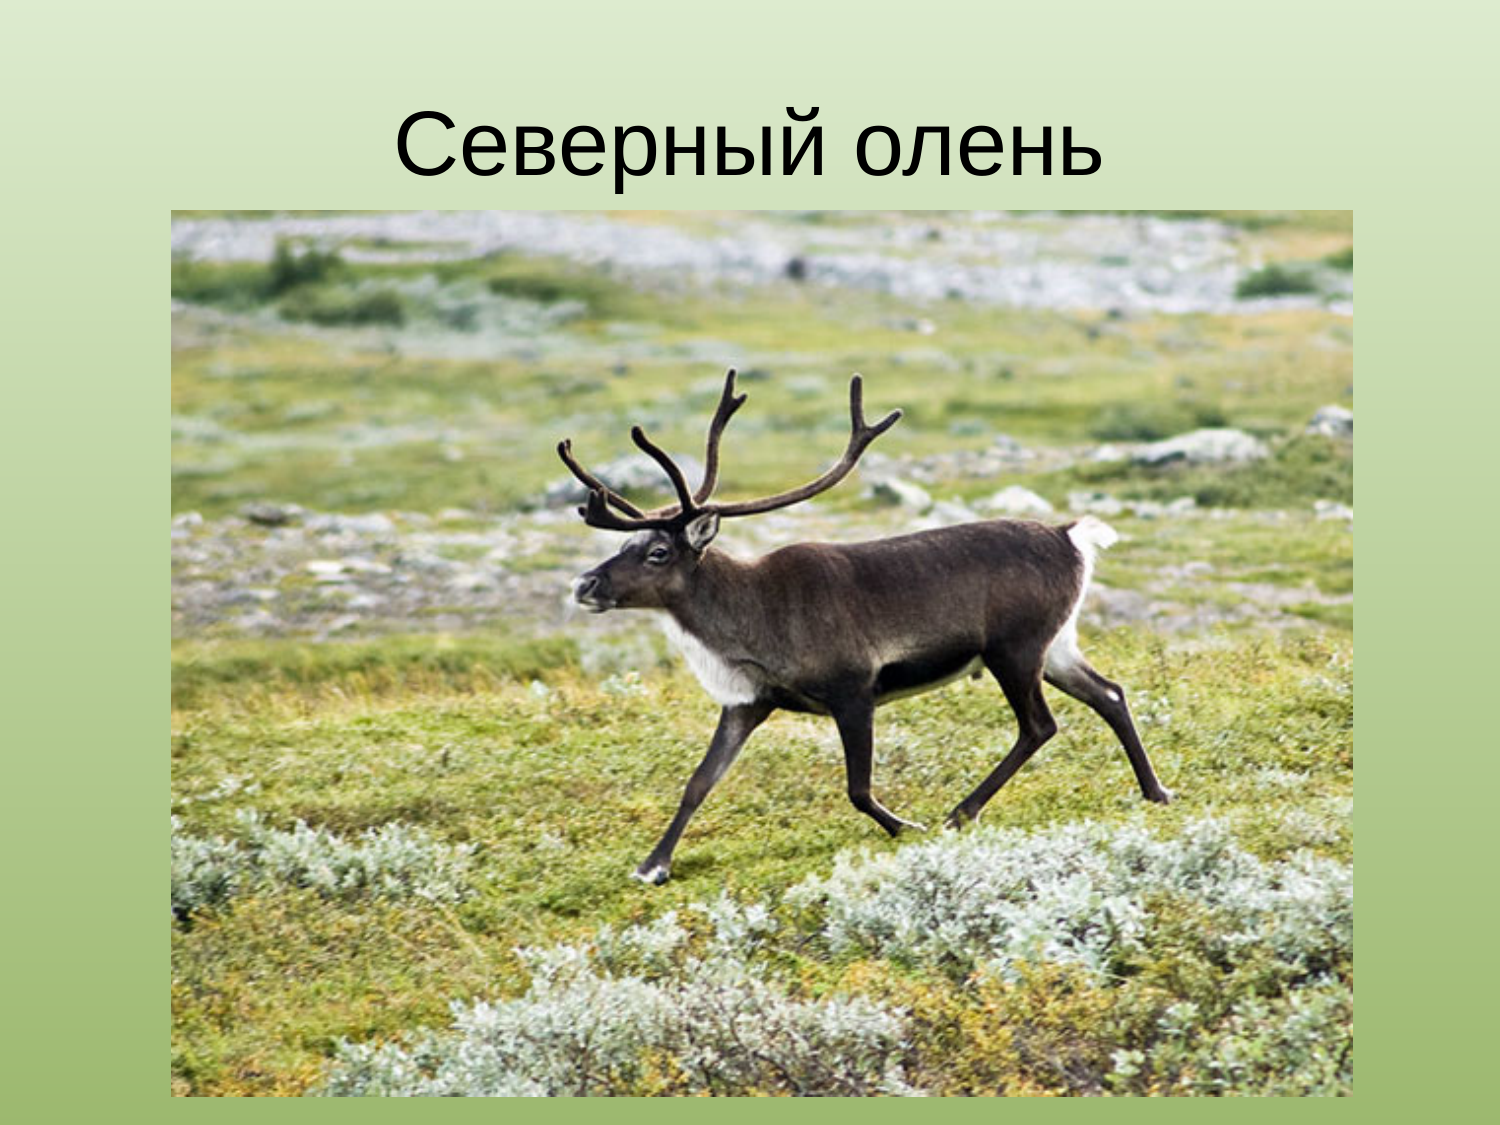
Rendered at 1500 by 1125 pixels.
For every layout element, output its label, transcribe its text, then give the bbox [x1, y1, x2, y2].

picture [170, 210, 1353, 1098]
title Северный олень [74, 44, 1426, 233]
